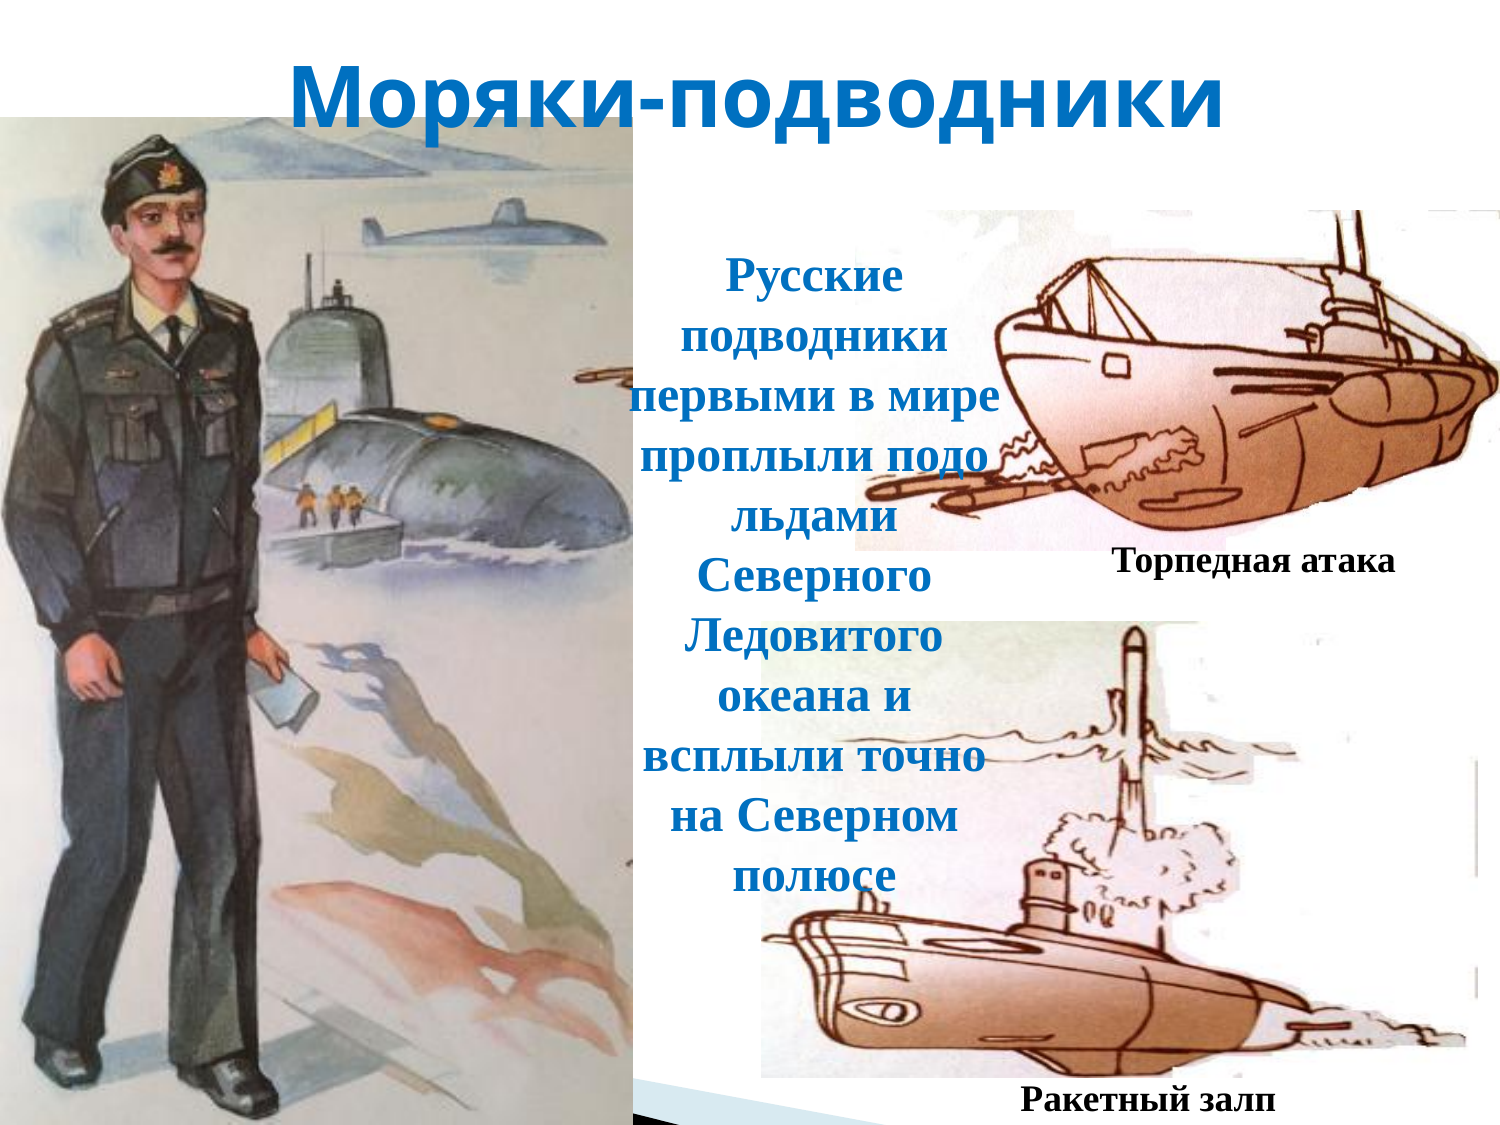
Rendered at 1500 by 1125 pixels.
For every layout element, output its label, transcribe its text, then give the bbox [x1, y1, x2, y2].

picture [855, 210, 1500, 552]
picture [0, 116, 633, 1125]
text_box Торпедная атака [1078, 563, 1430, 588]
picture [761, 620, 1478, 1079]
text_box Русские подводники первыми в мире проплыли подо льдами Северного Ледовитого океана и всплыли точно на Северном полюсе [638, 234, 1020, 910]
text_box Ракетный залп [855, 1090, 1442, 1125]
title Моряки-подводники [82, 0, 1432, 188]
